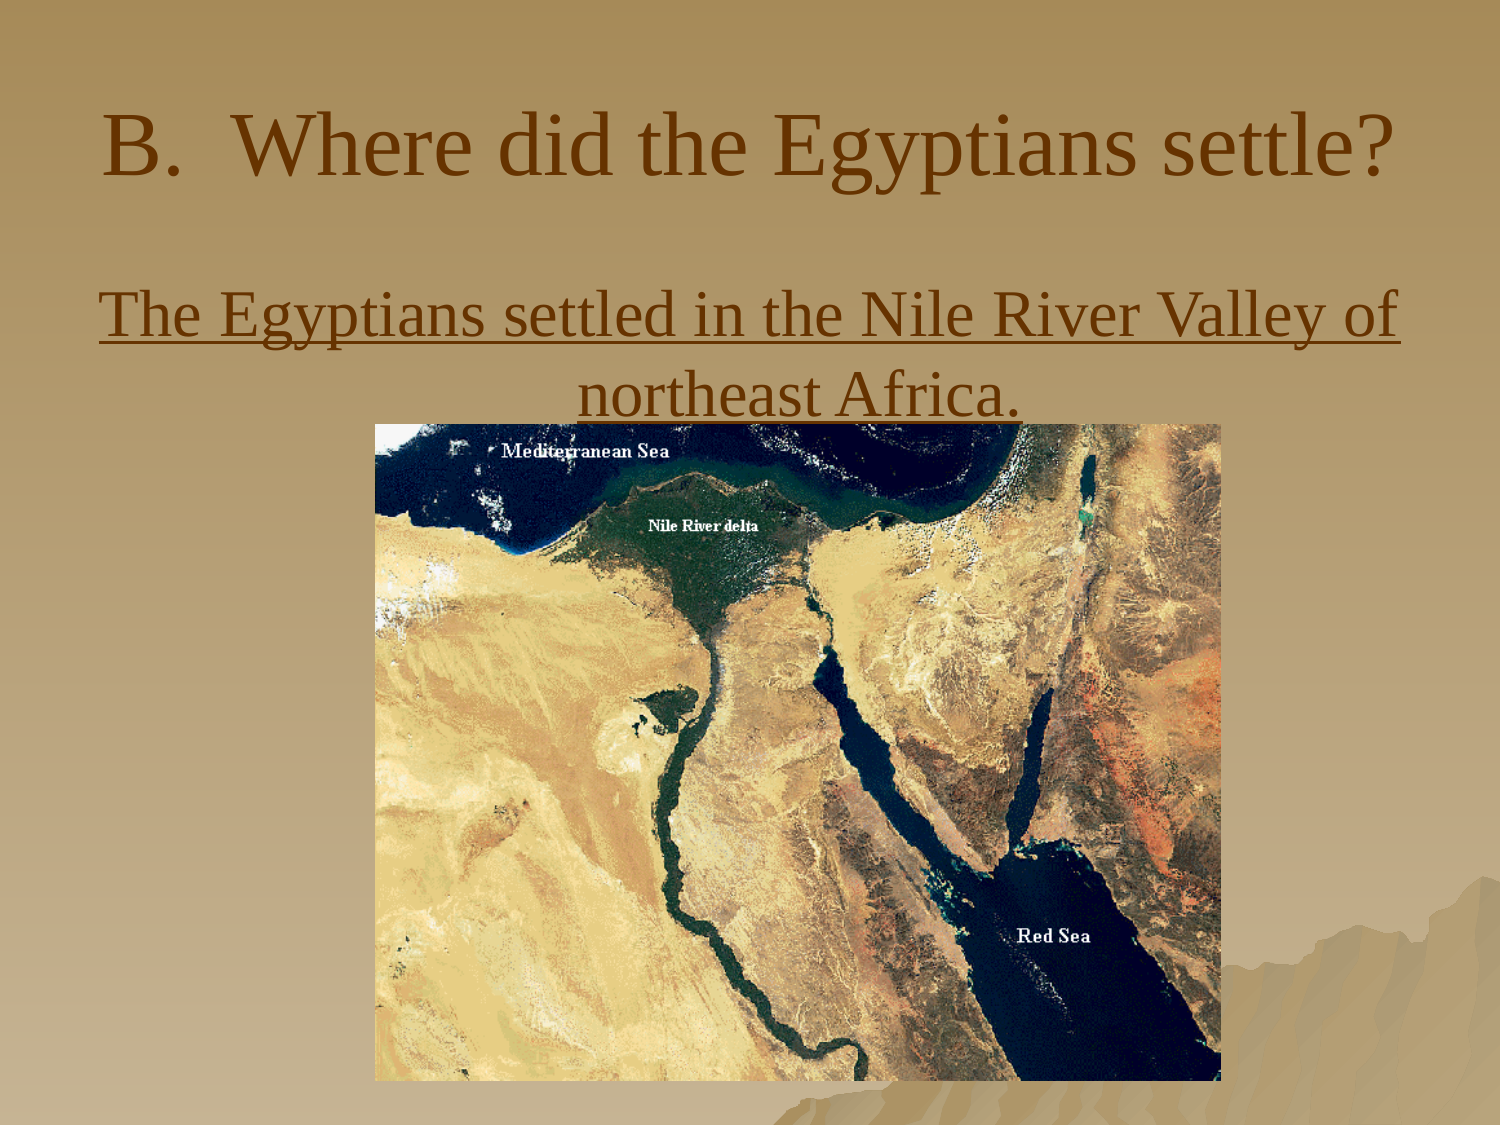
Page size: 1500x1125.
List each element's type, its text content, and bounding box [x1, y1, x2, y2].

list The Egyptians settled in the Nile River Valley of northeast Africa. [75, 262, 1425, 1006]
title B. Where did the Egyptians settle? [75, 45, 1425, 233]
picture [374, 424, 1221, 1081]
